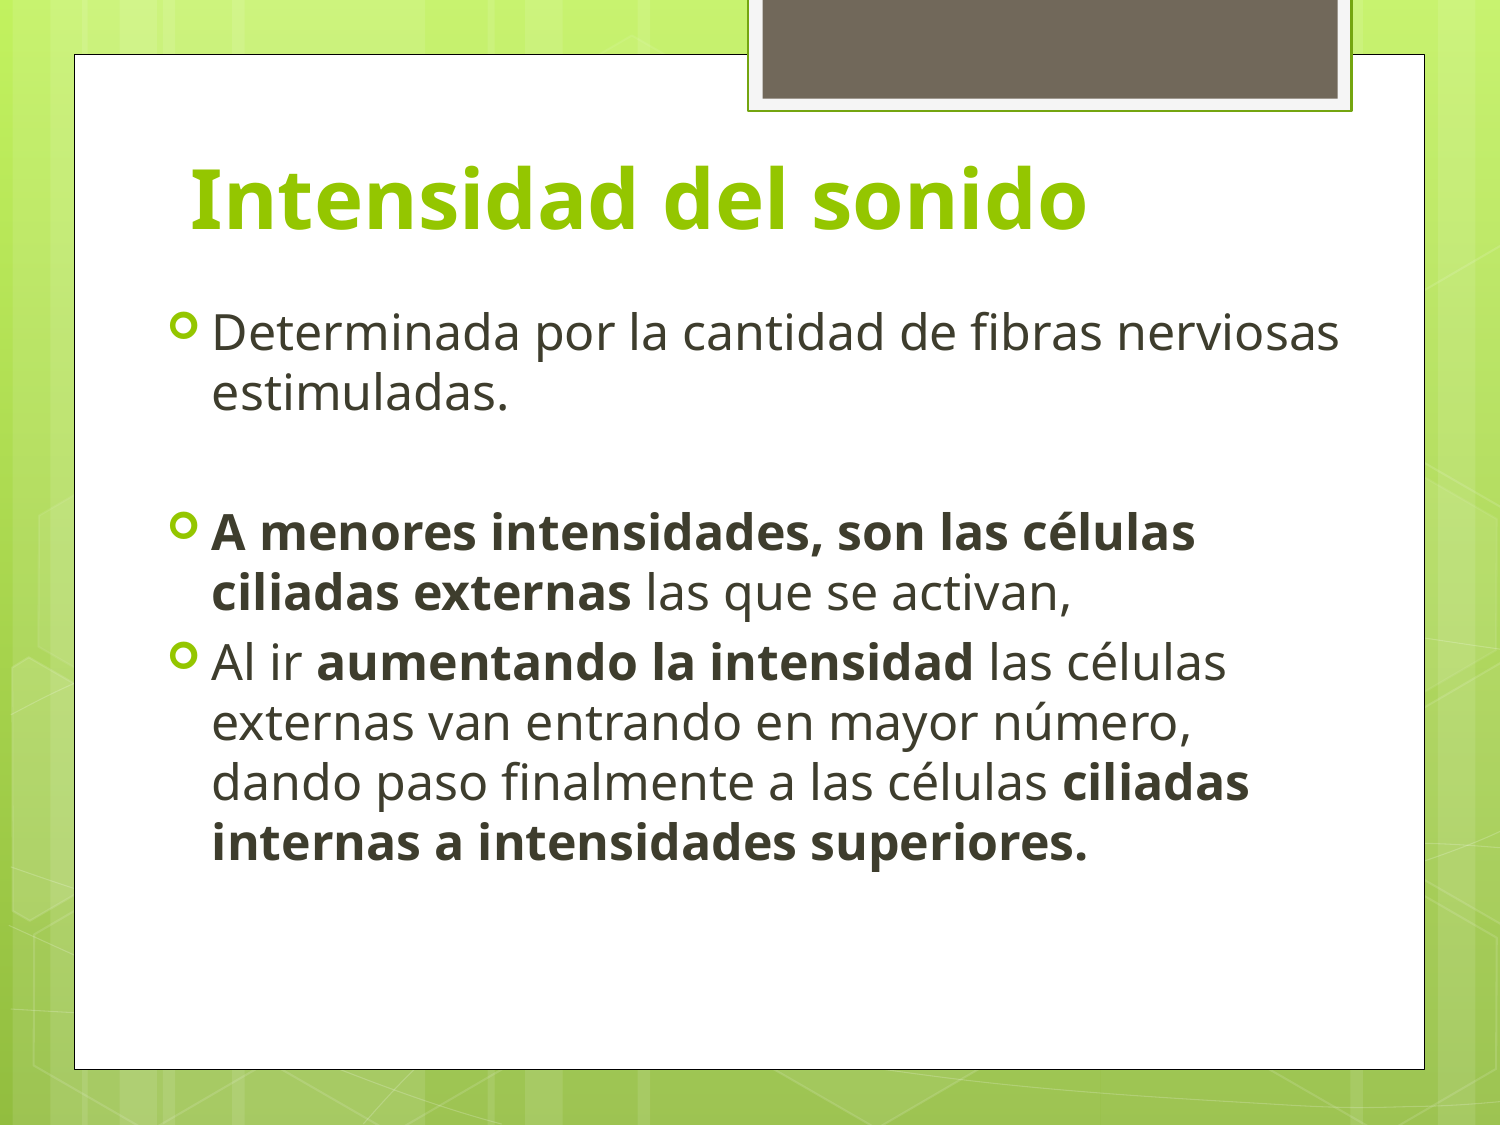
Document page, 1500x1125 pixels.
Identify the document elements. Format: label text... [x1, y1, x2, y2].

title Intensidad del sonido [175, 128, 1329, 254]
list Determinada por la cantidad de fibras nerviosas estimuladas. A menores intensidades, son las células ciliadas externas las que se activan, Al ir aumentando la intensidad las células externas van entrando en mayor número, dando paso finalmente a las células ciliadas internas a intensidades superiores. [140, 292, 1364, 1043]
